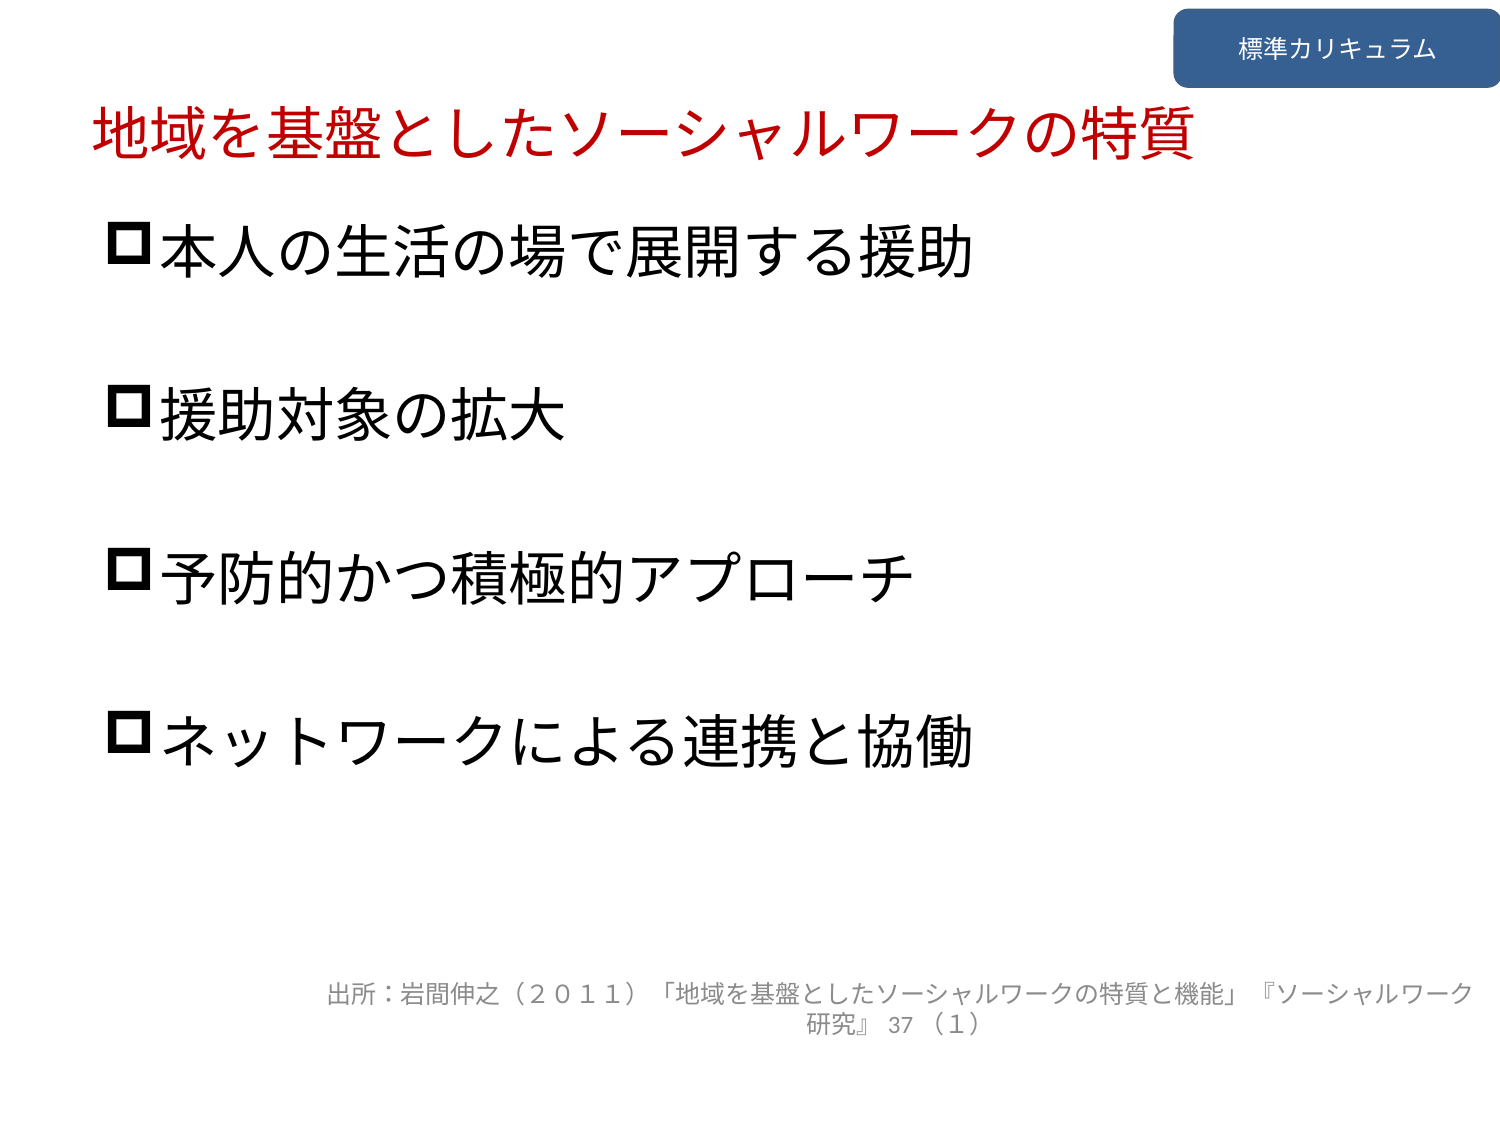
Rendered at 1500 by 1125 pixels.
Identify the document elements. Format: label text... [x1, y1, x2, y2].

text_box 本人の生活の場で展開する援助 援助対象の拡大 予防的かつ積極的アプローチ ネットワークによる連携と協働 [88, 208, 1383, 846]
text_box 出所：岩間伸之（２０１１）「地域を基盤としたソーシャルワークの特質と機能」『ソーシャルワーク研究』37（１） [301, 980, 1500, 1036]
text_box 標準カリキュラム [1173, 8, 1500, 88]
text_box 地域を基盤としたソーシャルワークの特質 [76, 90, 1495, 175]
